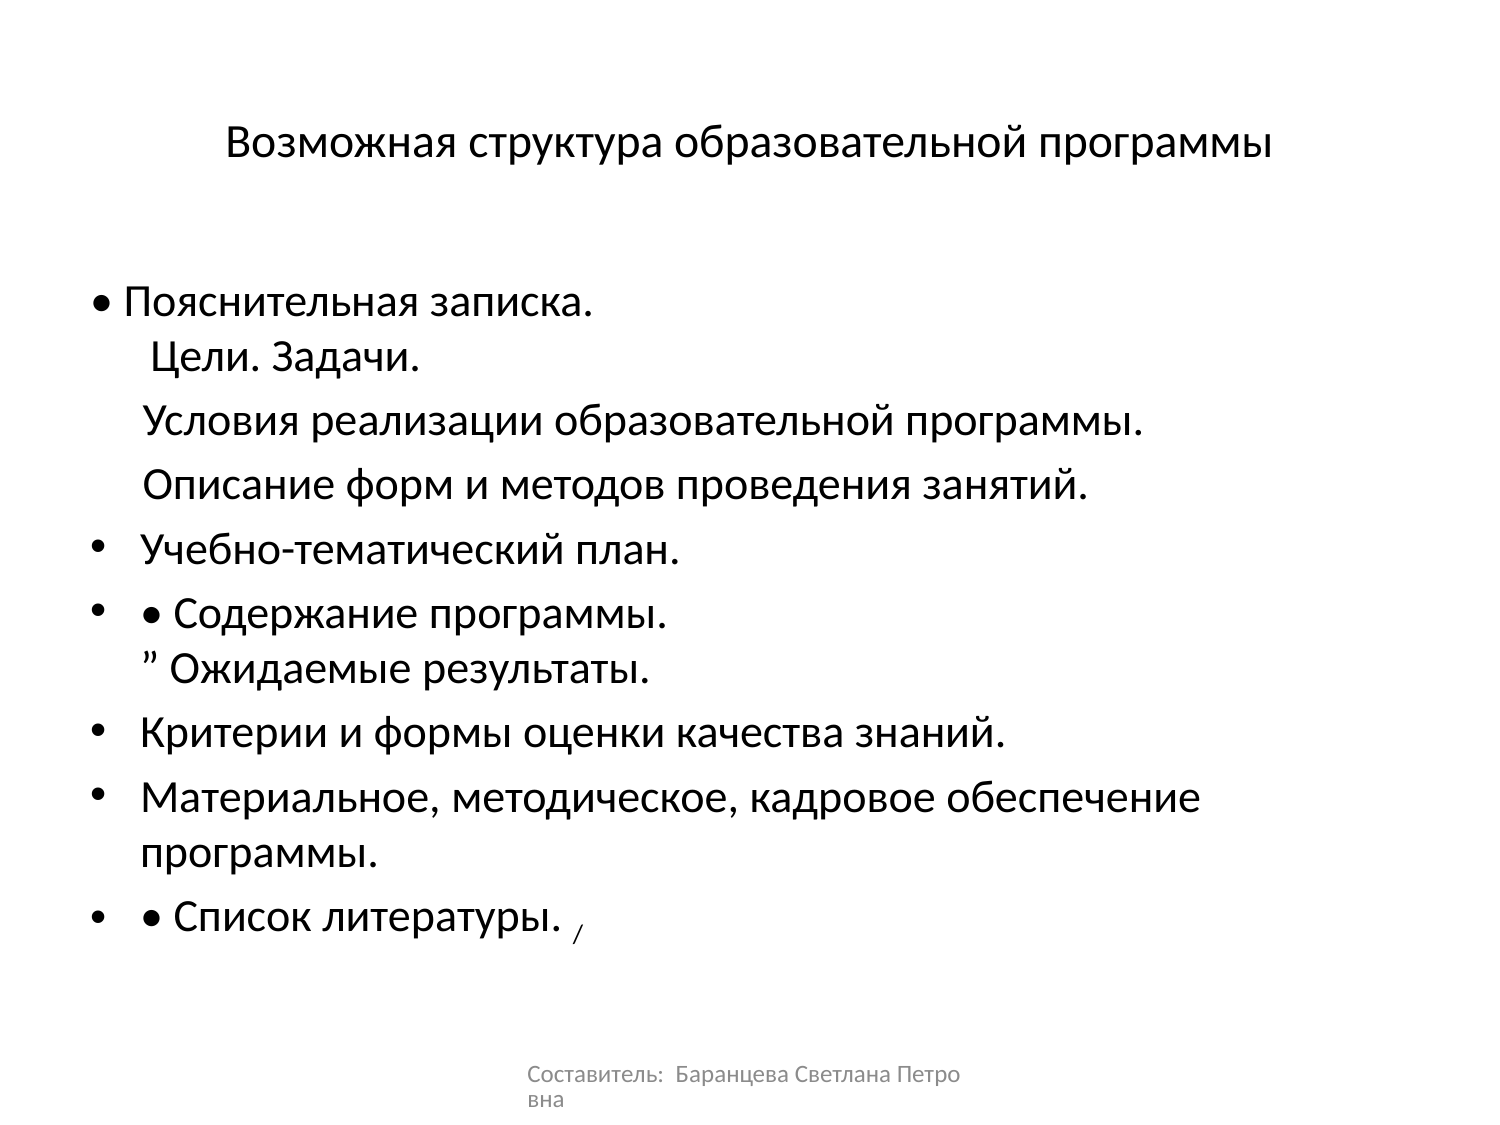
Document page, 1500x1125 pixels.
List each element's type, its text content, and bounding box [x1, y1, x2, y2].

title Возможная структура образовательной программы [75, 45, 1425, 233]
list • Пояснительная записка. Цели. Задачи. Условия реализации образовательной программы. Описание форм и методов проведения занятий. Учебно-тематический план. • Содержание программы. ” Ожидаемые результаты. Критерии и формы оценки качества знаний. Материальное, методическое, кадровое обеспечение программы. • Список литературы. / [75, 262, 1425, 1005]
footer Составитель: Баранцева Светлана Петровна [512, 1042, 988, 1103]
